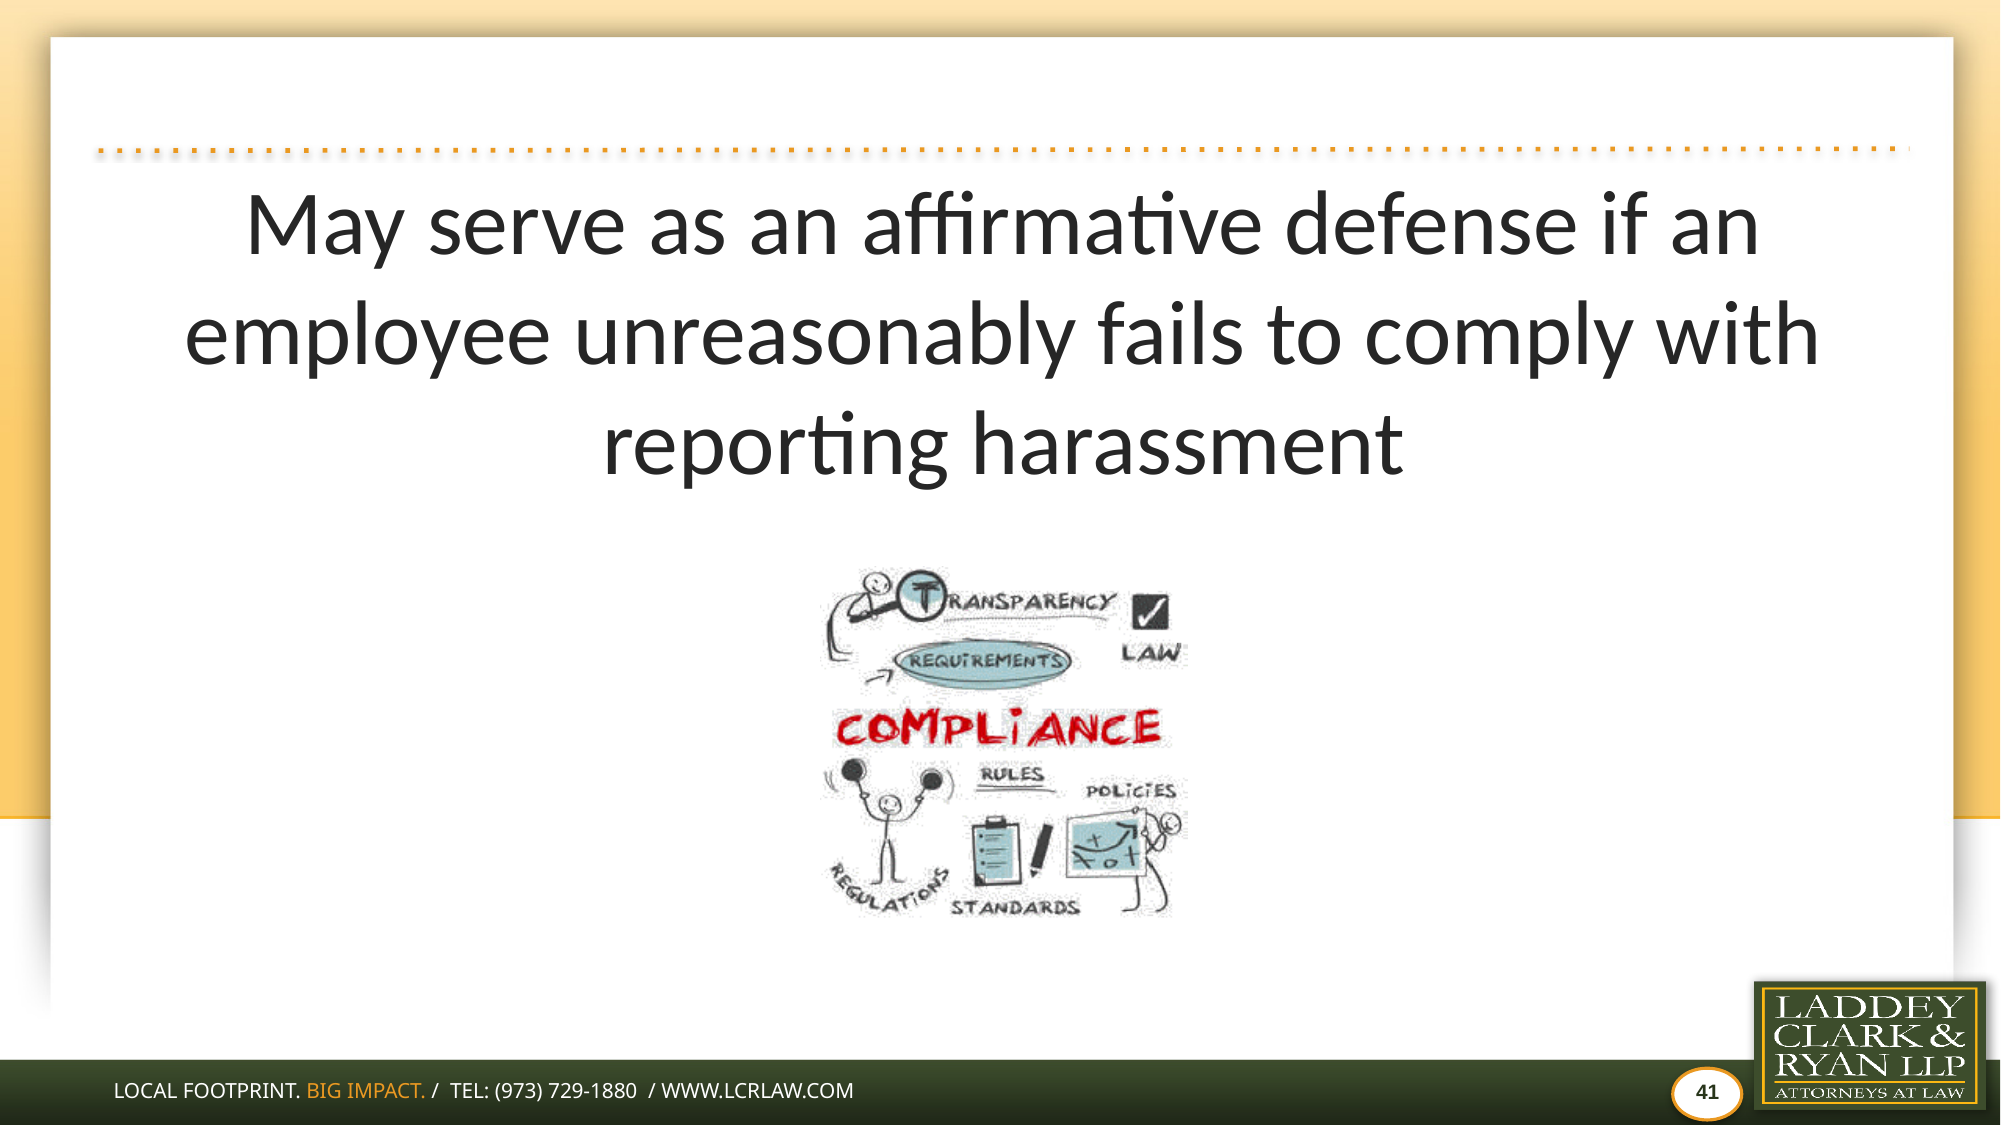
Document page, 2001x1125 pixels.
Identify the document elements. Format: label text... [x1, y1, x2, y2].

list May serve as an affirmative defense if an employee unreasonably fails to comply with reporting harassment [98, 155, 1910, 1031]
picture [0, 0, 2001, 1125]
